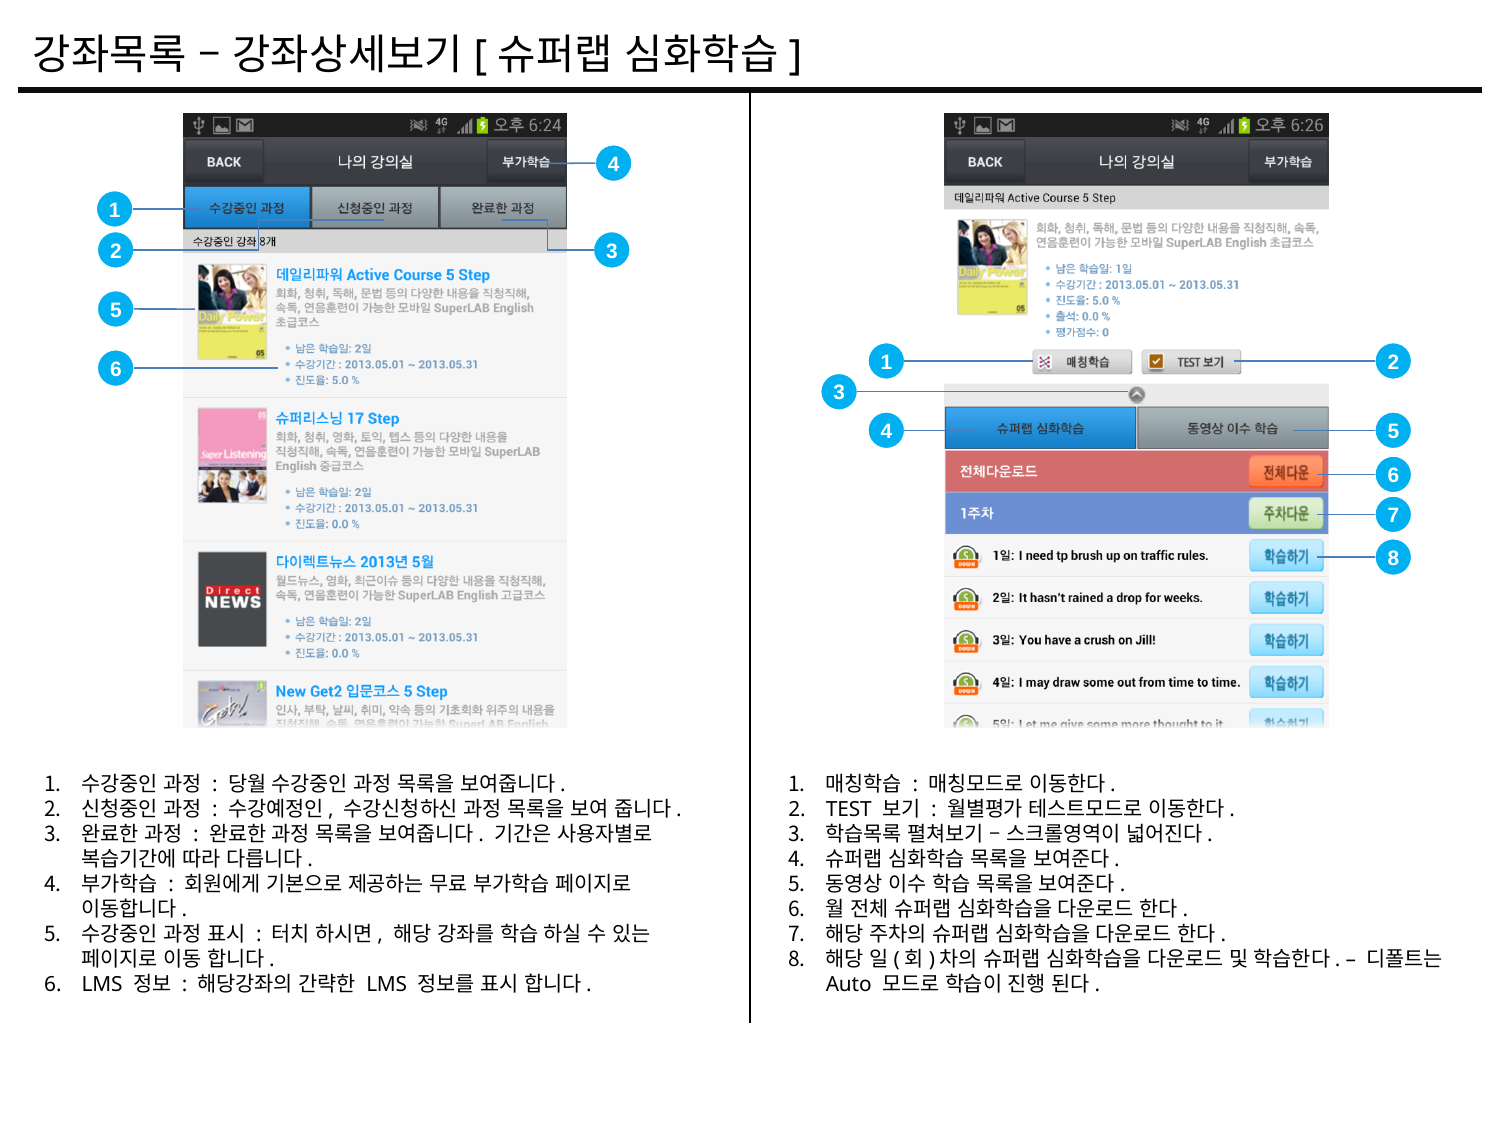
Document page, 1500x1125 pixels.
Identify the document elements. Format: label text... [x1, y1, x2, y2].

text_box 5 [1373, 410, 1414, 451]
text_box 3 [593, 229, 633, 271]
text_box 6 [95, 347, 136, 389]
text_box 매칭학습 : 매칭모드로 이동한다. TEST 보기 : 월별평가 테스트모드로 이동한다. 학습목록 펼쳐보기 – 스크롤영역이 넓어진다. 슈퍼랩 심화학습 목록을 보여준다. 동영상 이수 학습 목록을 보여준다. 월 전체 슈퍼랩 심화학습을 다운로드 한다. 해당 주차의 슈퍼랩 심화학습을 다운로드 한다. 해당 일(회)차의 슈퍼랩 심화학습을 다운로드 및 학습한다. – 디폴트는 Auto 모드로 학습이 진행 된다. [773, 763, 1500, 1003]
text_box 3 [818, 371, 860, 413]
picture [944, 113, 1330, 729]
text_box 5 [95, 288, 136, 330]
text_box 1 [94, 188, 135, 229]
text_box 6 [1372, 454, 1414, 494]
text_box 4 [866, 410, 907, 451]
text_box 4 [593, 142, 634, 184]
title 강좌목록 – 강좌상세보기[슈퍼랩 심화학습] [17, 30, 1483, 76]
picture [182, 113, 568, 729]
text_box 8 [1373, 536, 1414, 578]
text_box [132, 219, 385, 251]
text_box 수강중인 과정 : 당월 수강중인 과정 목록을 보여줍니다. 신청중인 과정 : 수강예정인, 수강신청하신 과정 목록을 보여 줍니다. 완료한 과정 : 완료한 과정 목록을 보여줍니다. 기간은 사용자별로 복습기간에 따라 다릅니다. 부가학습 : 회원에게 기본으로 제공하는 무료 부가학습 페이지로 이동합니다. 수강중인 과정 표시 : 터치 하시면, 해당 강좌를 학습 하실 수 있는 페이지로 이동 합니다. LMS 정보 : 해당강좌의 간략한 LMS 정보를 표시 합니다. [29, 763, 739, 1003]
text_box 2 [1373, 340, 1414, 382]
text_box 7 [1372, 494, 1414, 535]
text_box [501, 219, 594, 251]
text_box 2 [95, 229, 135, 271]
text_box 1 [866, 340, 907, 382]
